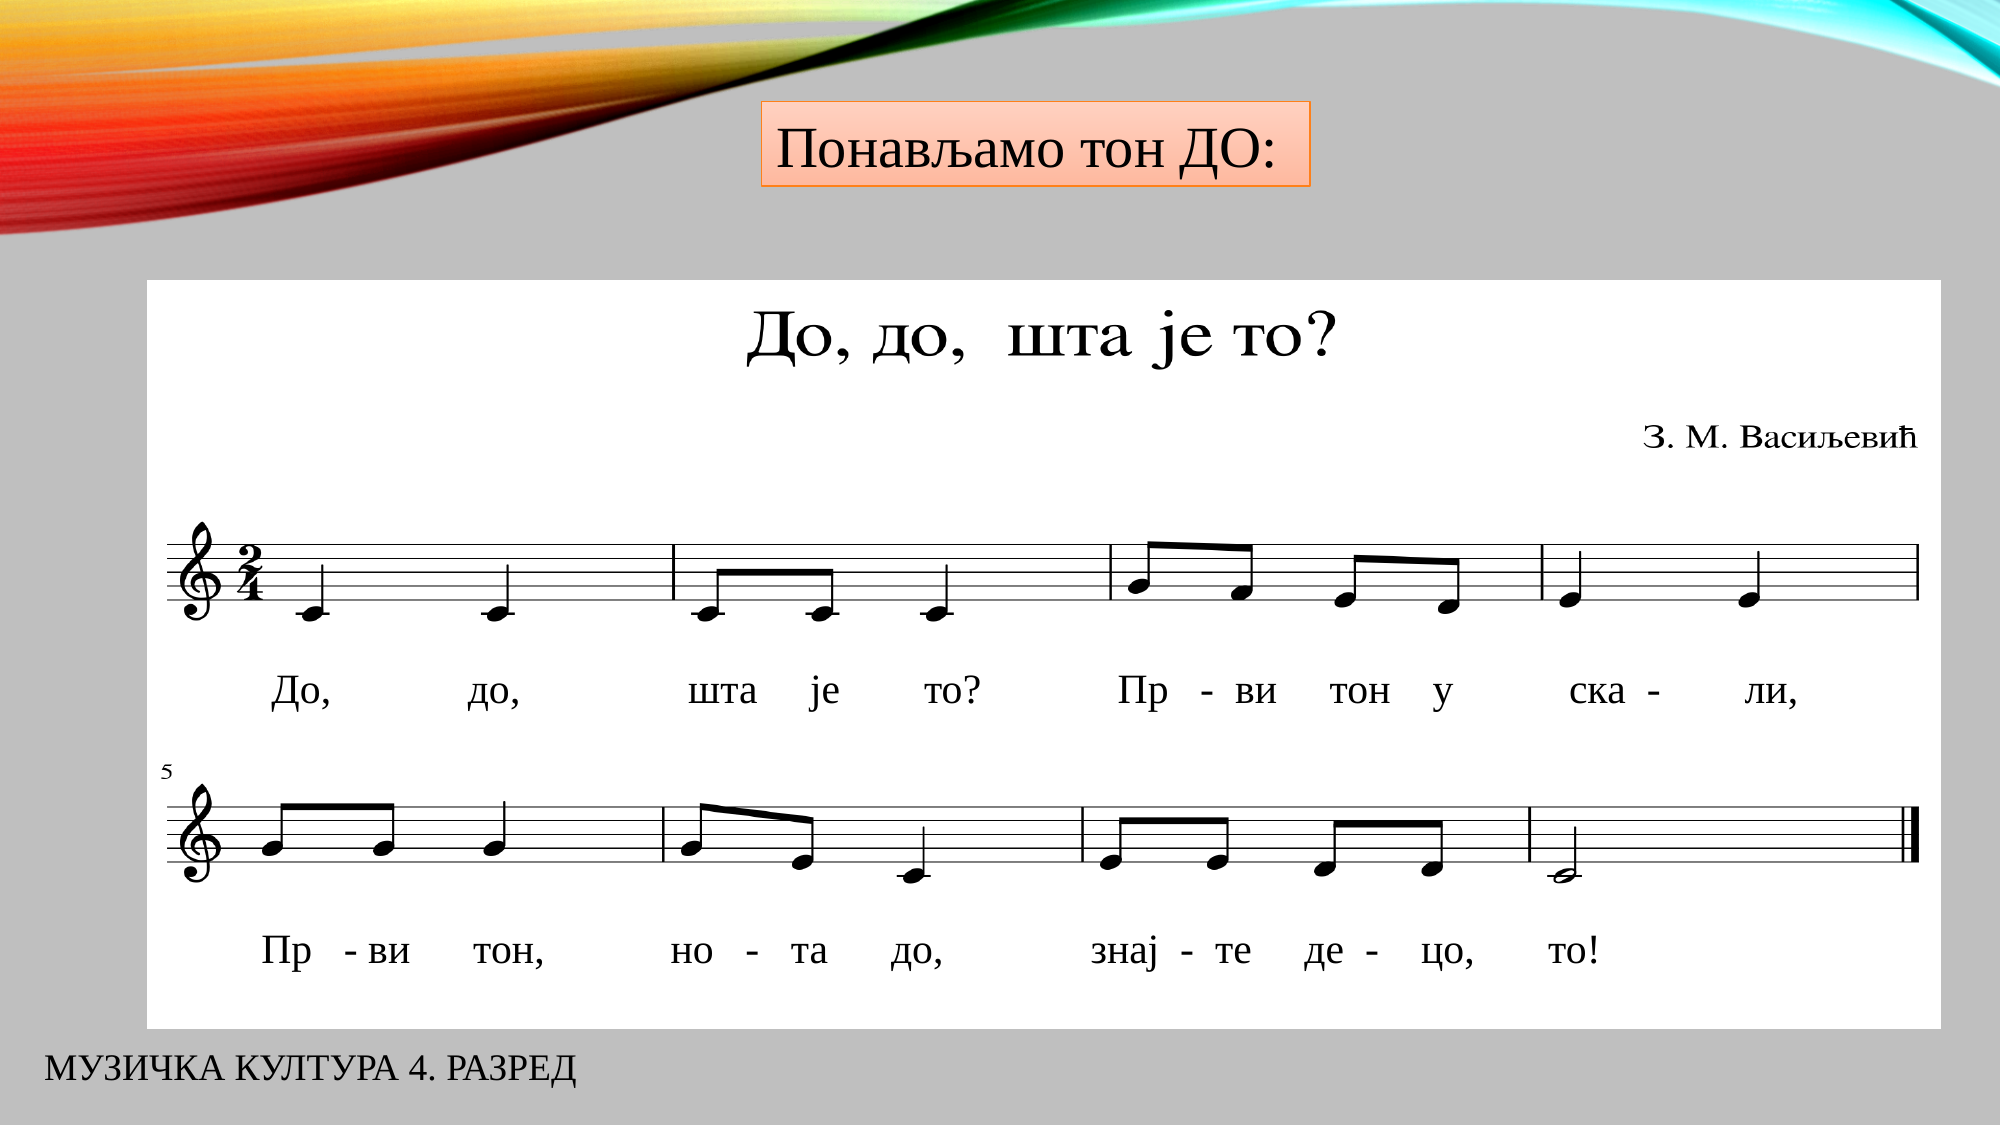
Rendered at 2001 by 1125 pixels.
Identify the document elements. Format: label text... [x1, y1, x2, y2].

text_box Понављамо тон ДО: [761, 101, 1311, 187]
text_box МУЗИЧКА КУЛТУРА 4. РАЗРЕД [29, 1035, 621, 1095]
picture [0, 0, 2000, 237]
picture [147, 280, 1942, 1029]
